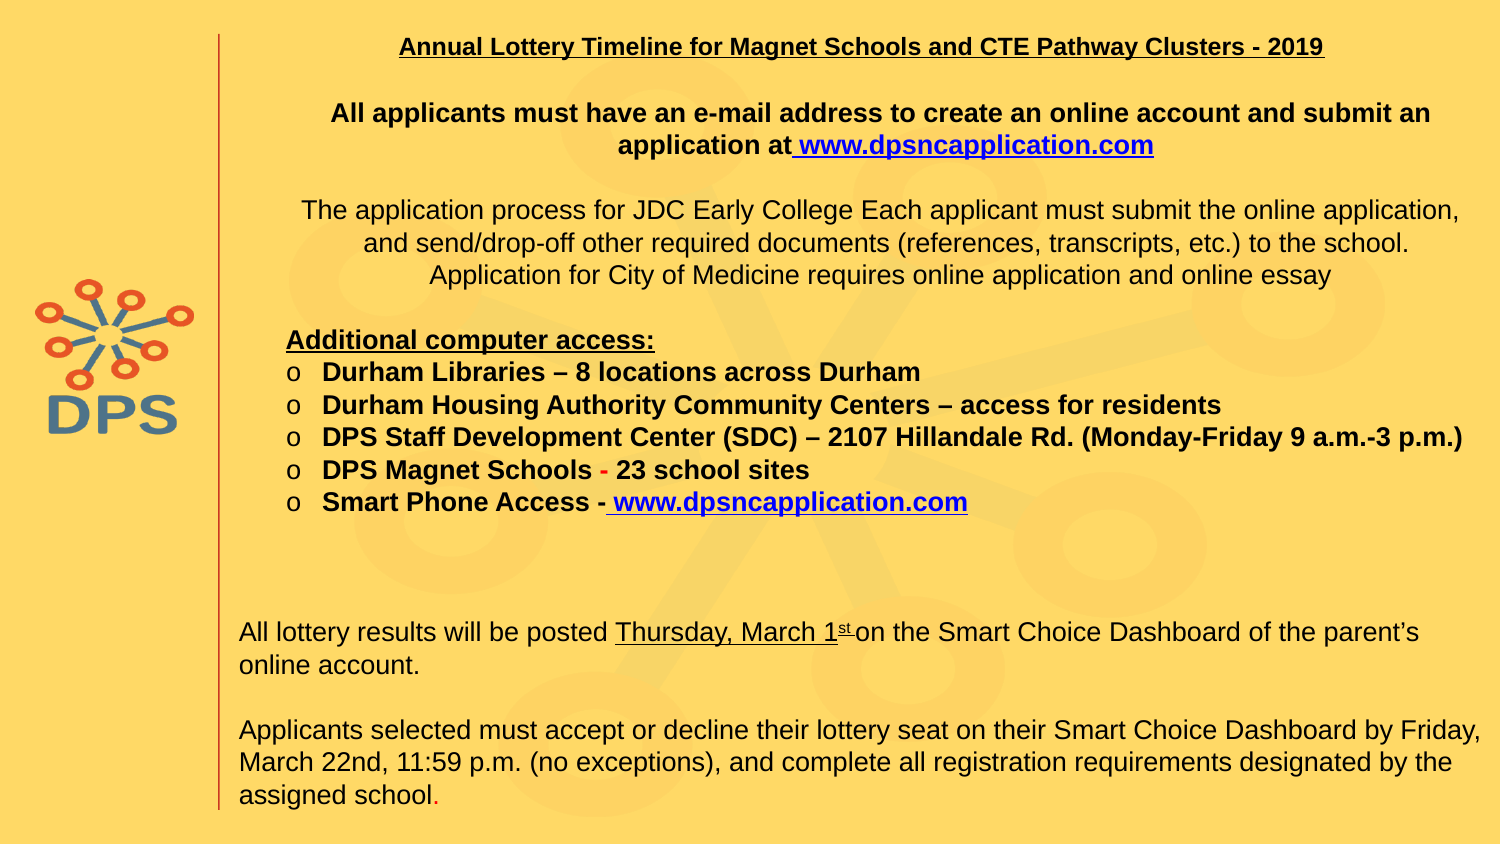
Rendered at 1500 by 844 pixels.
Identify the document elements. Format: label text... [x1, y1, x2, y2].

list Annual Lottery Timeline for Magnet Schools and CTE Pathway Clusters - 2019 All applicants must have an e-mail address to create an online account and submit an application at www.dpsncapplication.com The application process for JDC Early College Each applicant must submit the online application, and send/drop-off other required documents (references, transcripts, etc.) to the school. Application for City of Medicine requires online application and online essay Additional computer access: o Durham Libraries – 8 locations across Durham o Durham Housing Authority Community Centers – access for residents o DPS Staff Development Center (SDC) – 2107 Hillandale Rd. (Monday-Friday 9 a.m.-3 p.m.) o DPS Magnet Schools - 23 school sites o Smart Phone Access - www.dpsncapplication.com All lottery results will be posted Thursday, March 1st on the Smart Choice Dashboard of the parent’s online account. Applicants selected must accept or decline their lottery seat on their Smart Choice Dashboard by Friday, March 22nd, 11:59 p.m. (no exceptions), and complete all registration requirements designated by the assigned school. [223, 11, 1500, 844]
picture [35, 279, 194, 444]
